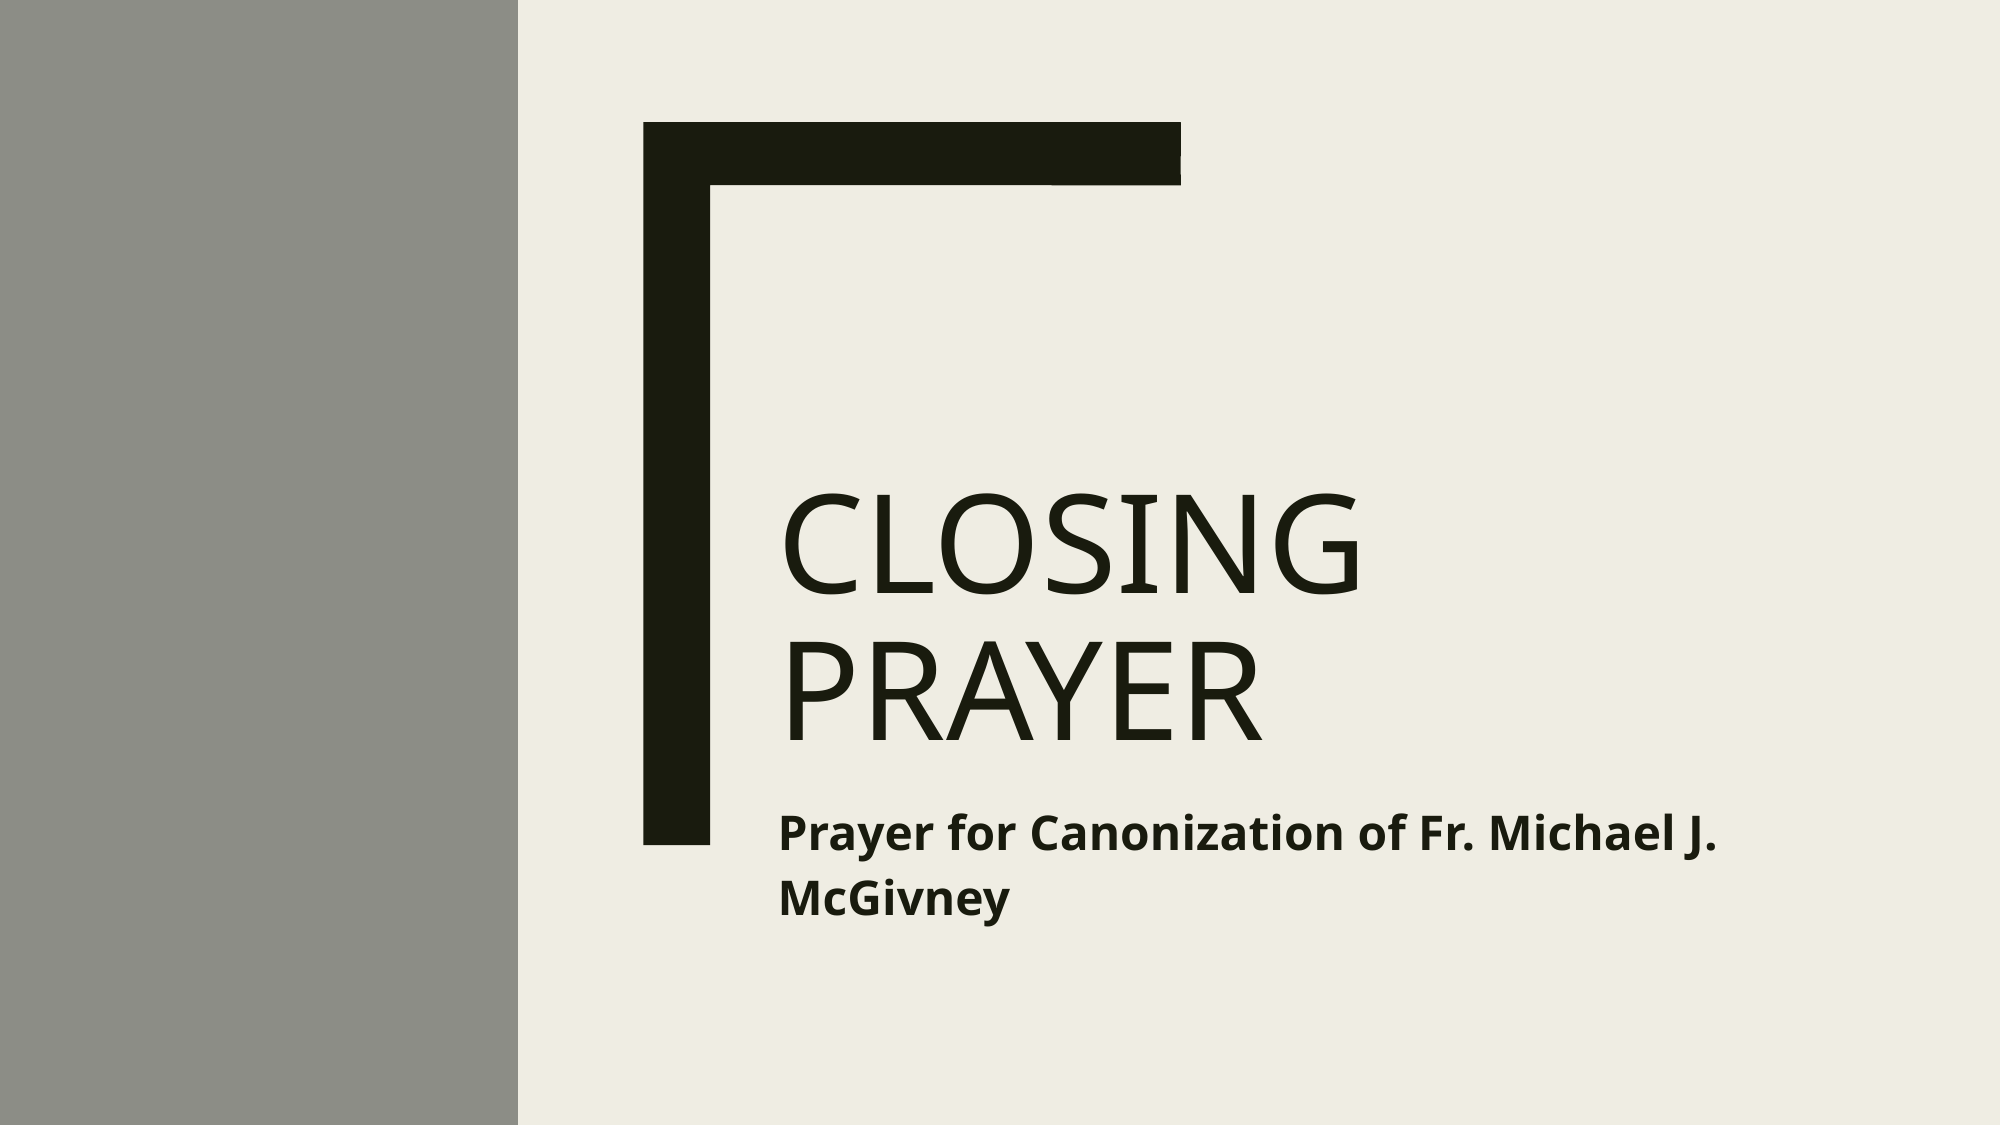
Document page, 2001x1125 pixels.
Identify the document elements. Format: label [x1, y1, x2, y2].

text_box [521, 0, 2000, 1125]
text_box [0, 0, 521, 1125]
text_box [123, 122, 1875, 1000]
